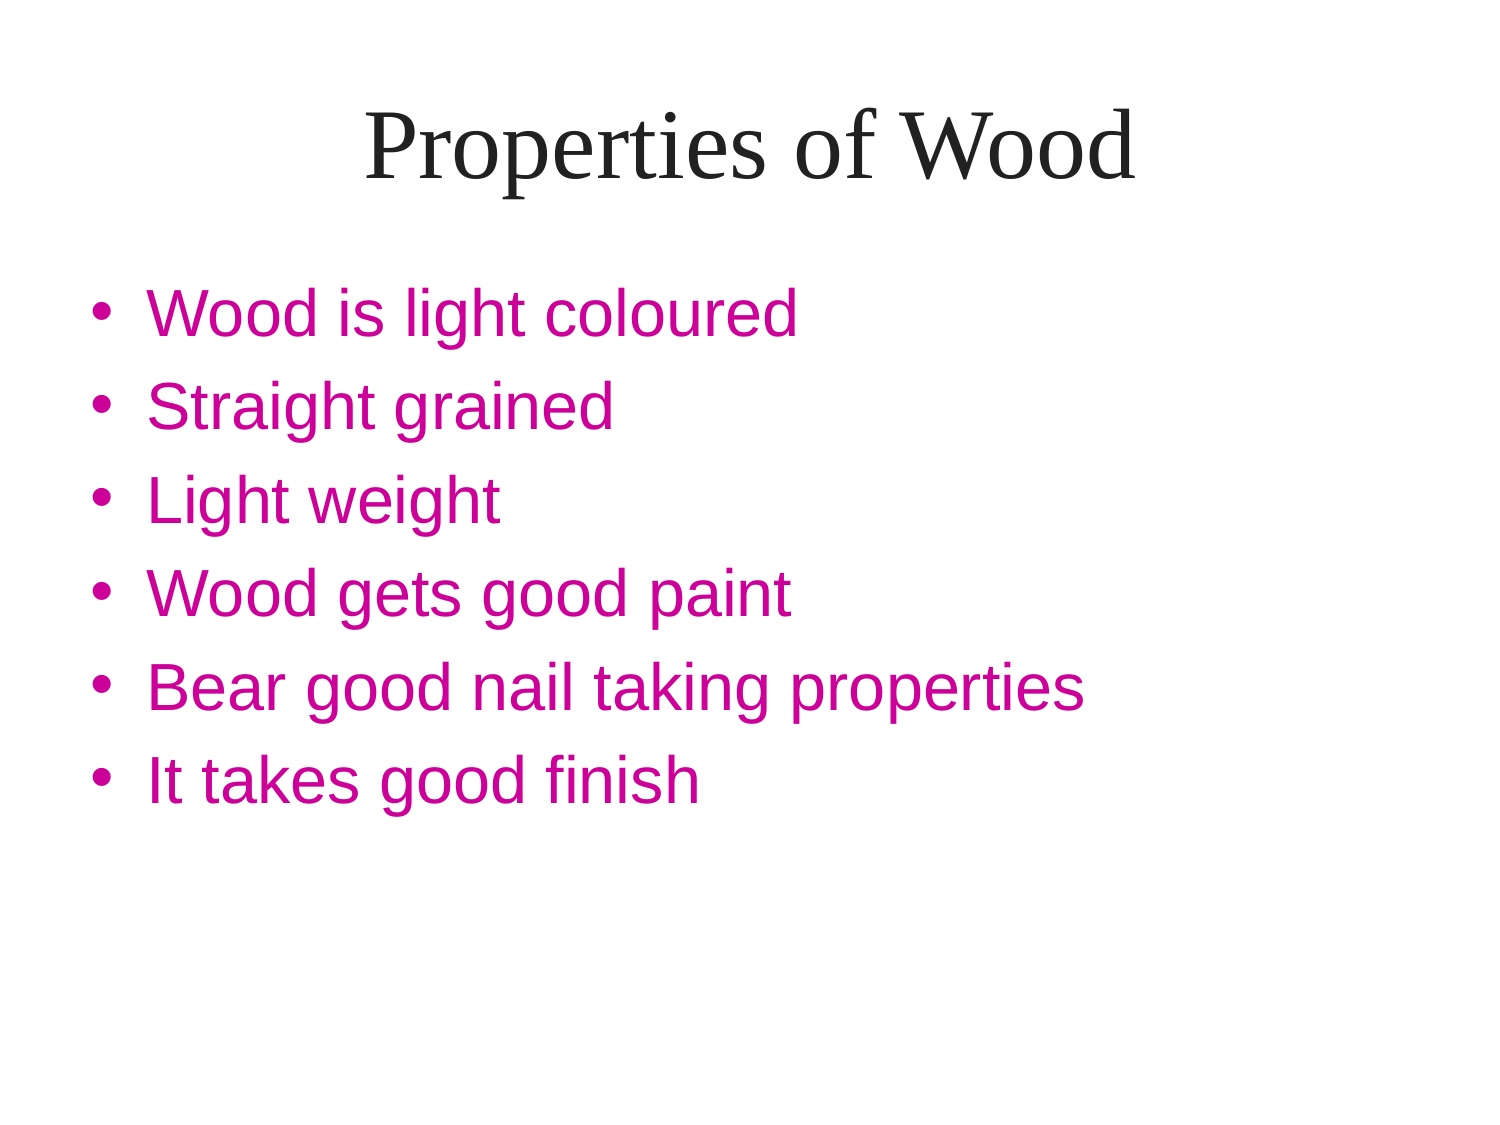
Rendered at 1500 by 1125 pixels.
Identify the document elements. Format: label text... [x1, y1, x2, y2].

title Properties of Wood [75, 45, 1425, 233]
list Wood is light coloured Straight grained Light weight Wood gets good paint Bear good nail taking properties It takes good finish [75, 262, 1425, 1005]
